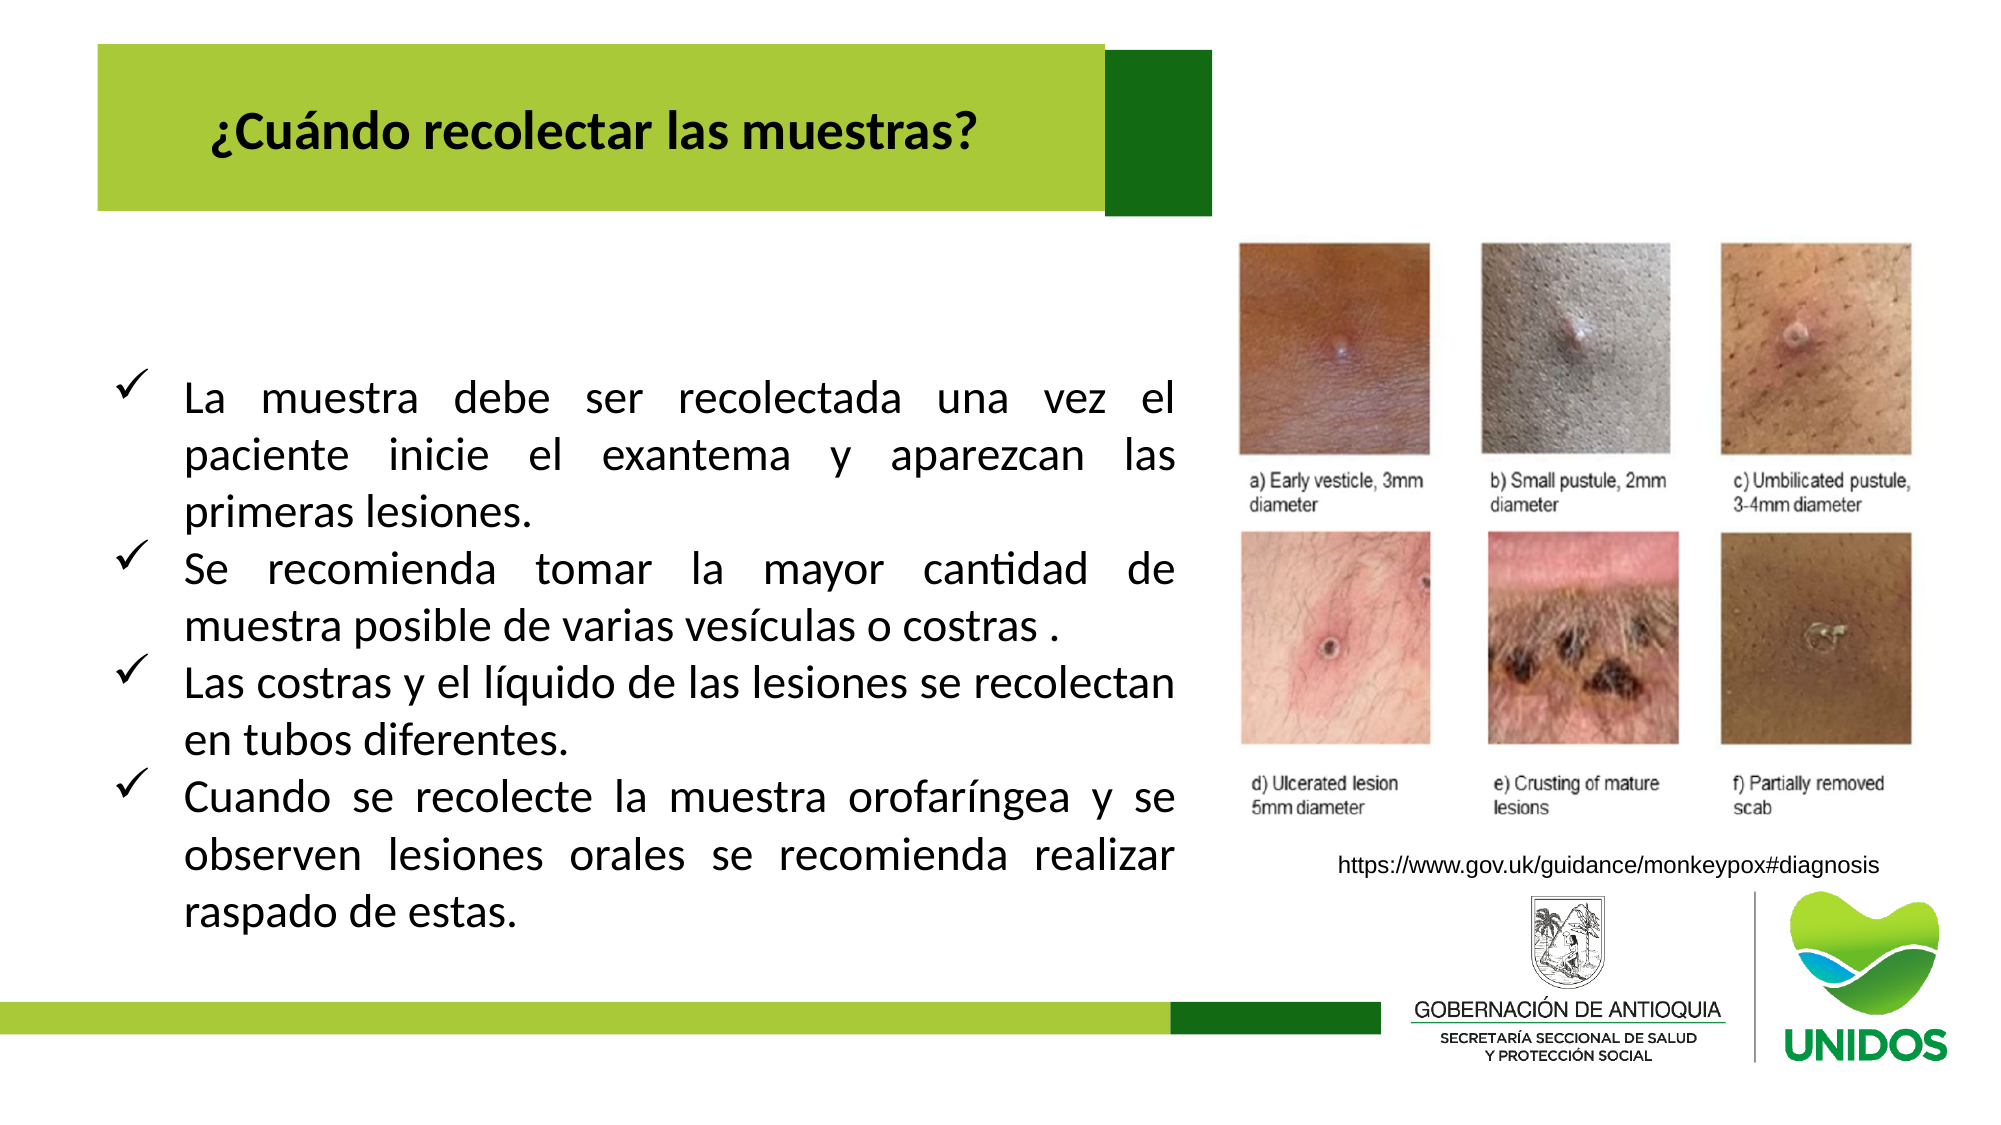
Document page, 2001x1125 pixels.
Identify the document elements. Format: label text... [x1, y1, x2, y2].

picture [1238, 235, 2000, 1125]
text_box La muestra debe ser recolectada una vez el paciente inicie el exantema y aparezcan las primeras lesiones. Se recomienda tomar la mayor cantidad de muestra posible de varias vesículas o costras . Las costras y el líquido de las lesiones se recolectan en tubos diferentes. Cuando se recolecte la muestra orofaríngea y se observen lesiones orales se recomienda realizar raspado de estas. [97, 358, 1193, 944]
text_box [0, 1001, 1381, 1035]
text_box ¿Cuándo recolectar las muestras? [96, 43, 1106, 212]
text_box https://www.gov.uk/guidance/monkeypox#diagnosis [1323, 841, 1354, 886]
text_box 1. Introducción [428, 310, 1238, 412]
text_box [1104, 49, 1213, 218]
